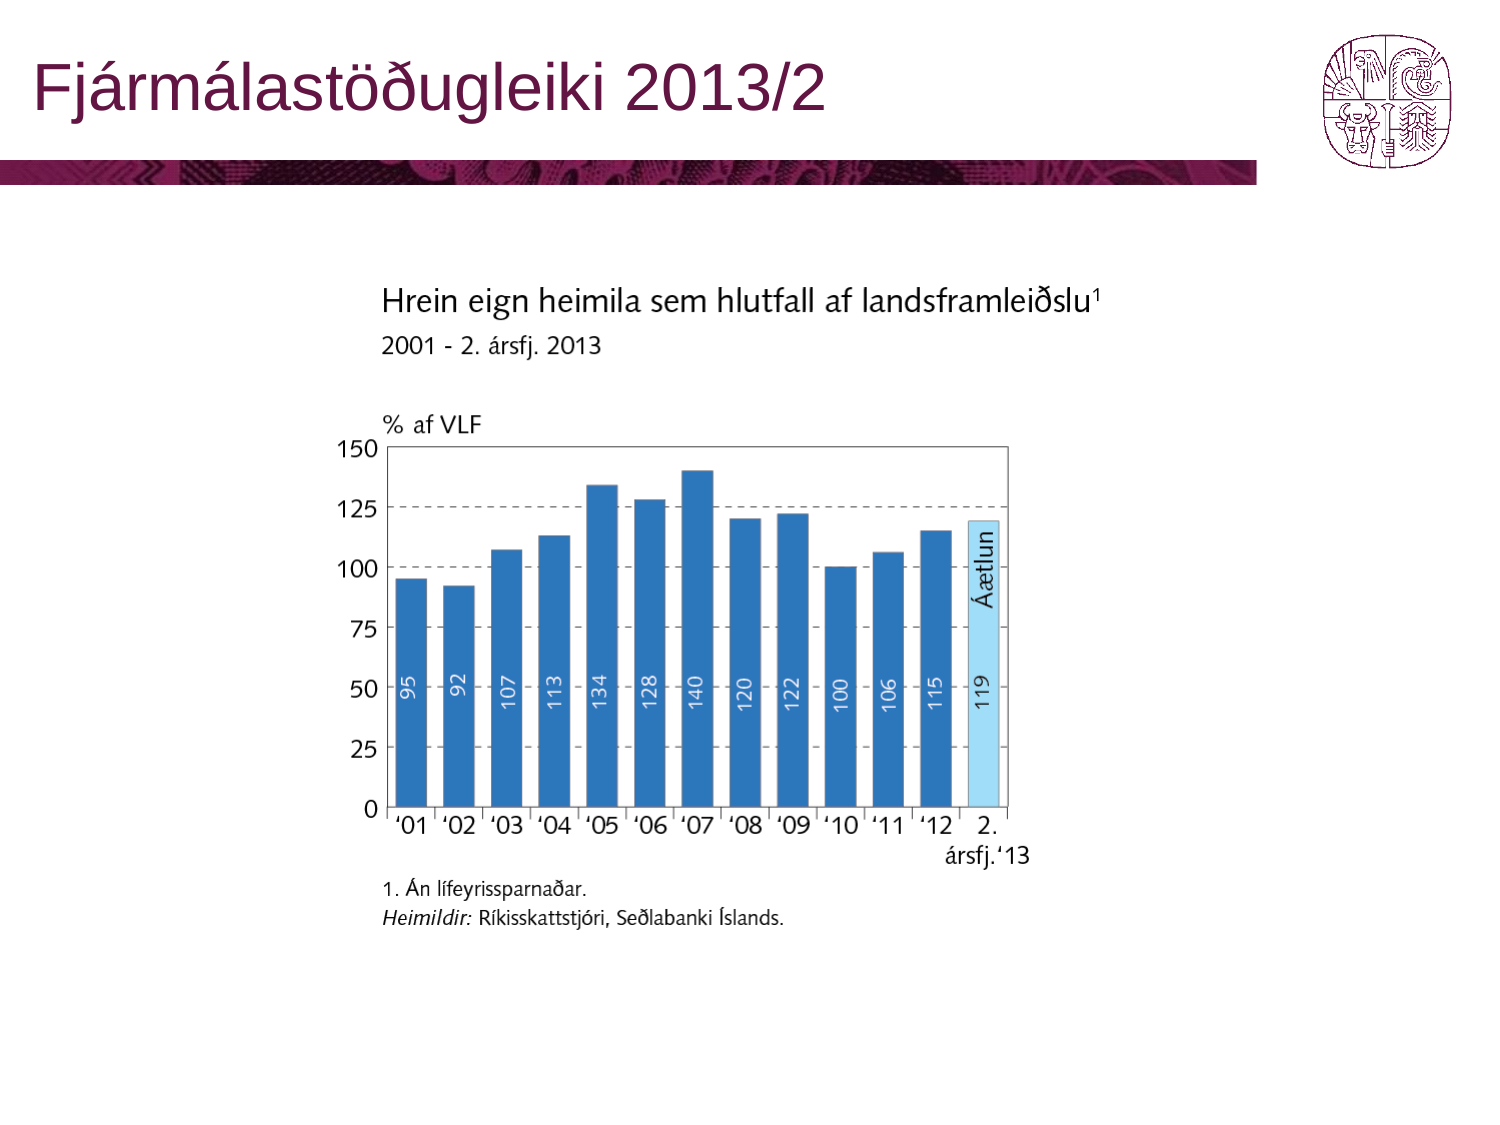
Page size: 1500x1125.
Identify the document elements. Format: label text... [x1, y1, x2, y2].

title Fjármálastöðugleiki 2013/2 [17, 19, 1247, 149]
picture [0, 160, 1258, 185]
picture [336, 238, 1102, 930]
picture [1316, 31, 1456, 173]
